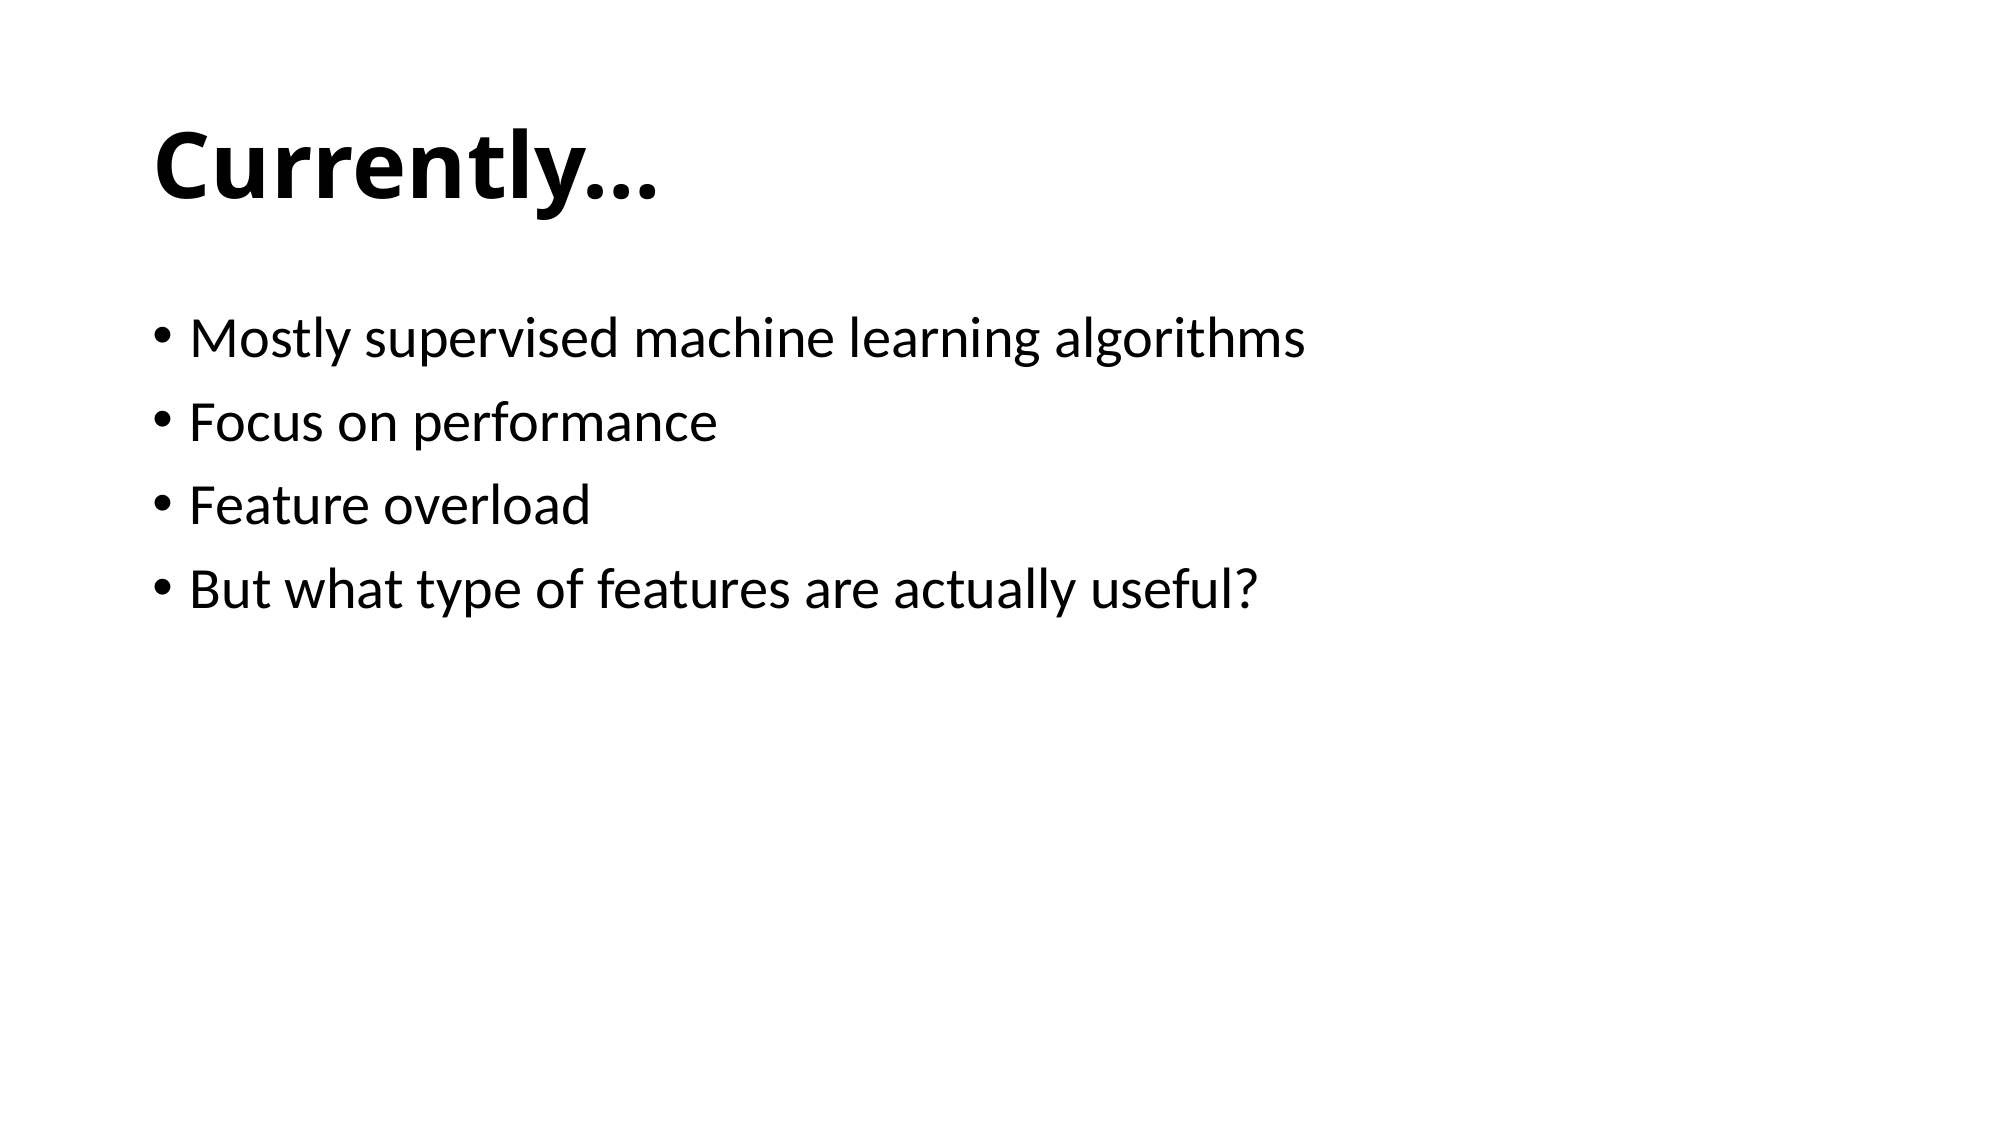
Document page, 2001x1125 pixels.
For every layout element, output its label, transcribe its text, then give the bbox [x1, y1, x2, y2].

title Currently… [137, 59, 1863, 278]
list Mostly supervised machine learning algorithms Focus on performance Feature overload But what type of features are actually useful? [137, 299, 1863, 1014]
